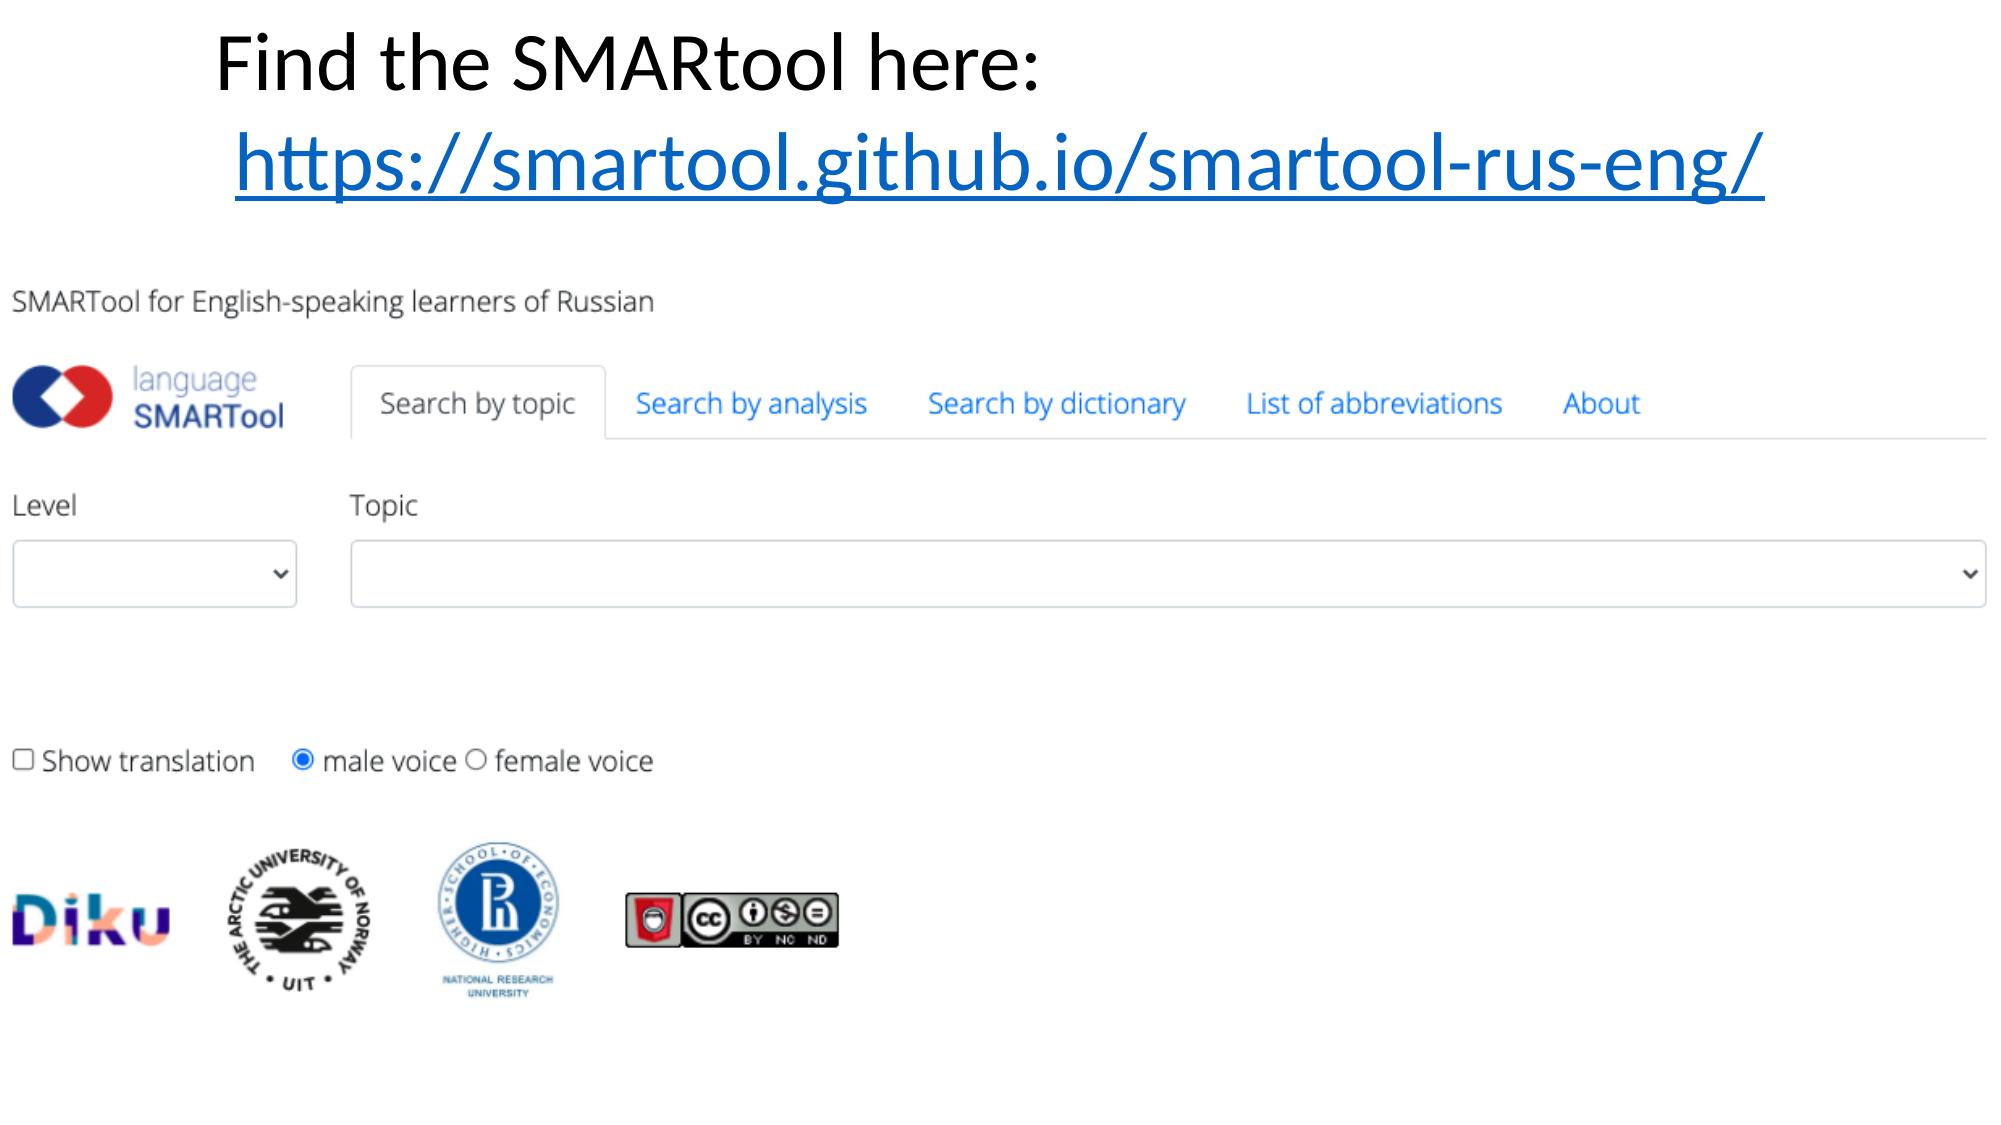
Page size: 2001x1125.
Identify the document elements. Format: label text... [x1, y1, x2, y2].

text_box Find the SMARtool here: https://smartool.github.io/smartool-rus-eng/ [201, 0, 1799, 215]
picture [0, 278, 2000, 1071]
